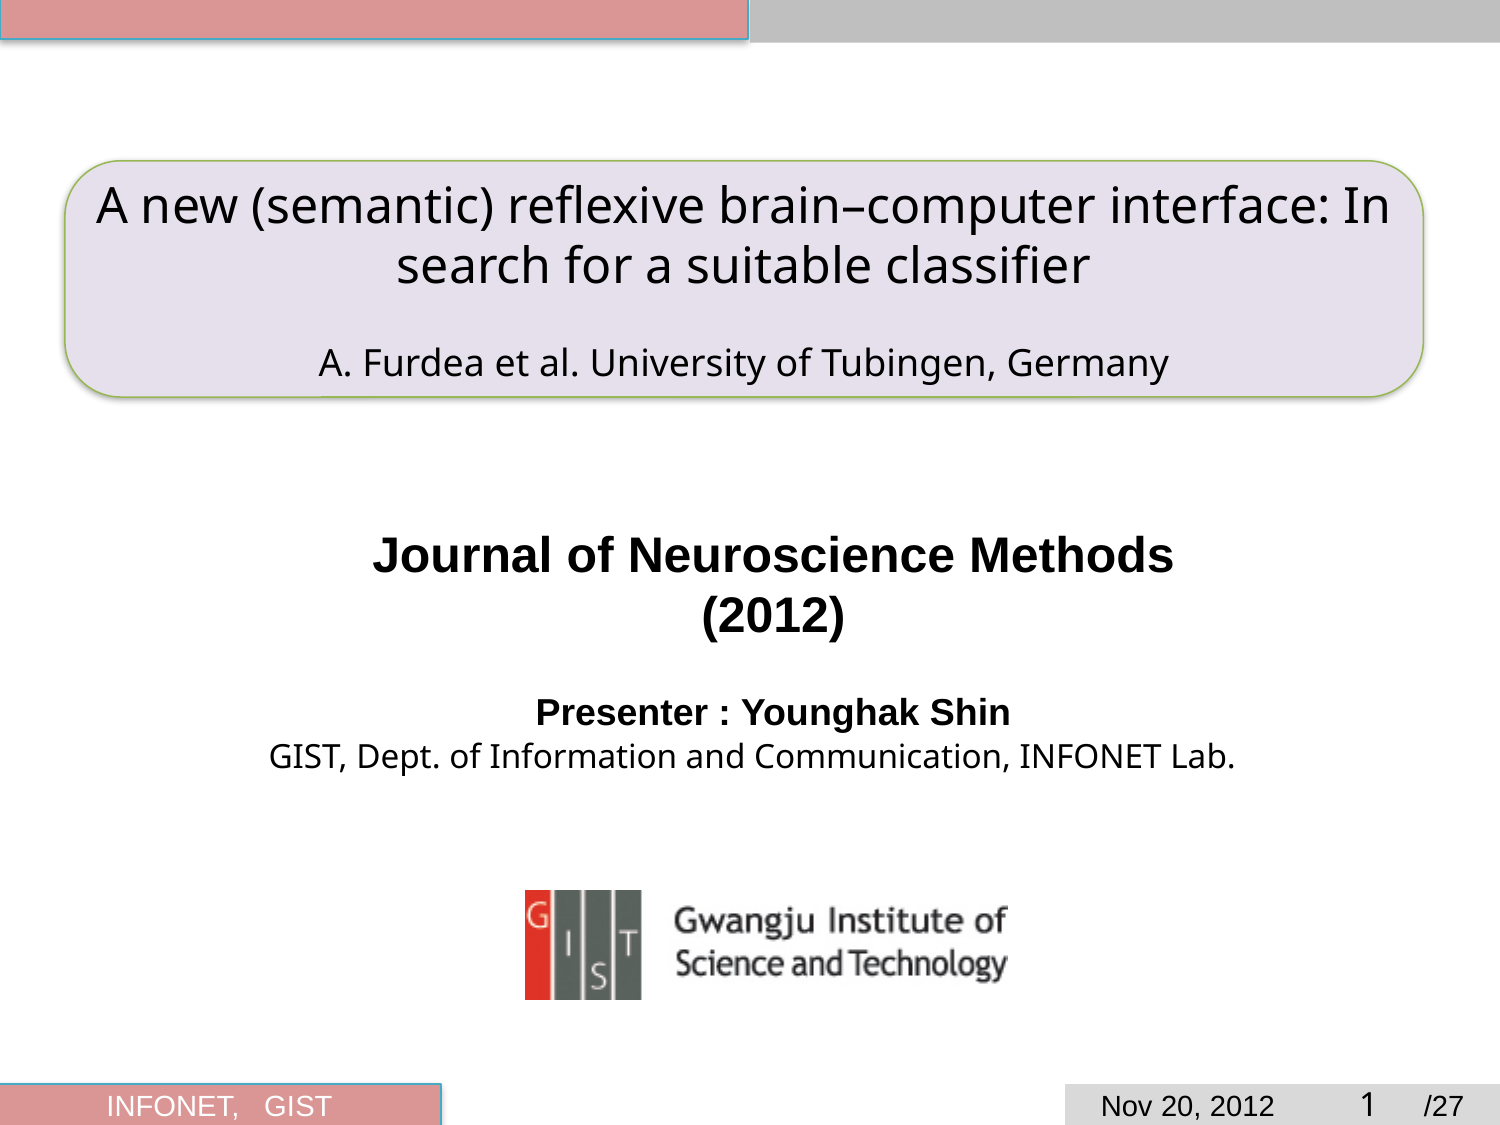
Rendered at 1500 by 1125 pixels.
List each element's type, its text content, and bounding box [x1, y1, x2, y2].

slide_number 1 [1344, 1075, 1426, 1125]
text_box GIST, Dept. of Information and Communication, INFONET Lab. [253, 727, 1412, 783]
text_box Journal of Neuroscience Methods (2012) Presenter : Younghak Shin [301, 515, 1247, 727]
picture [525, 890, 1008, 1000]
text_box A new (semantic) reflexive brain–computer interface: In search for a suitable classifier A. Furdea et al. University of Tubingen, Germany [64, 160, 1425, 398]
